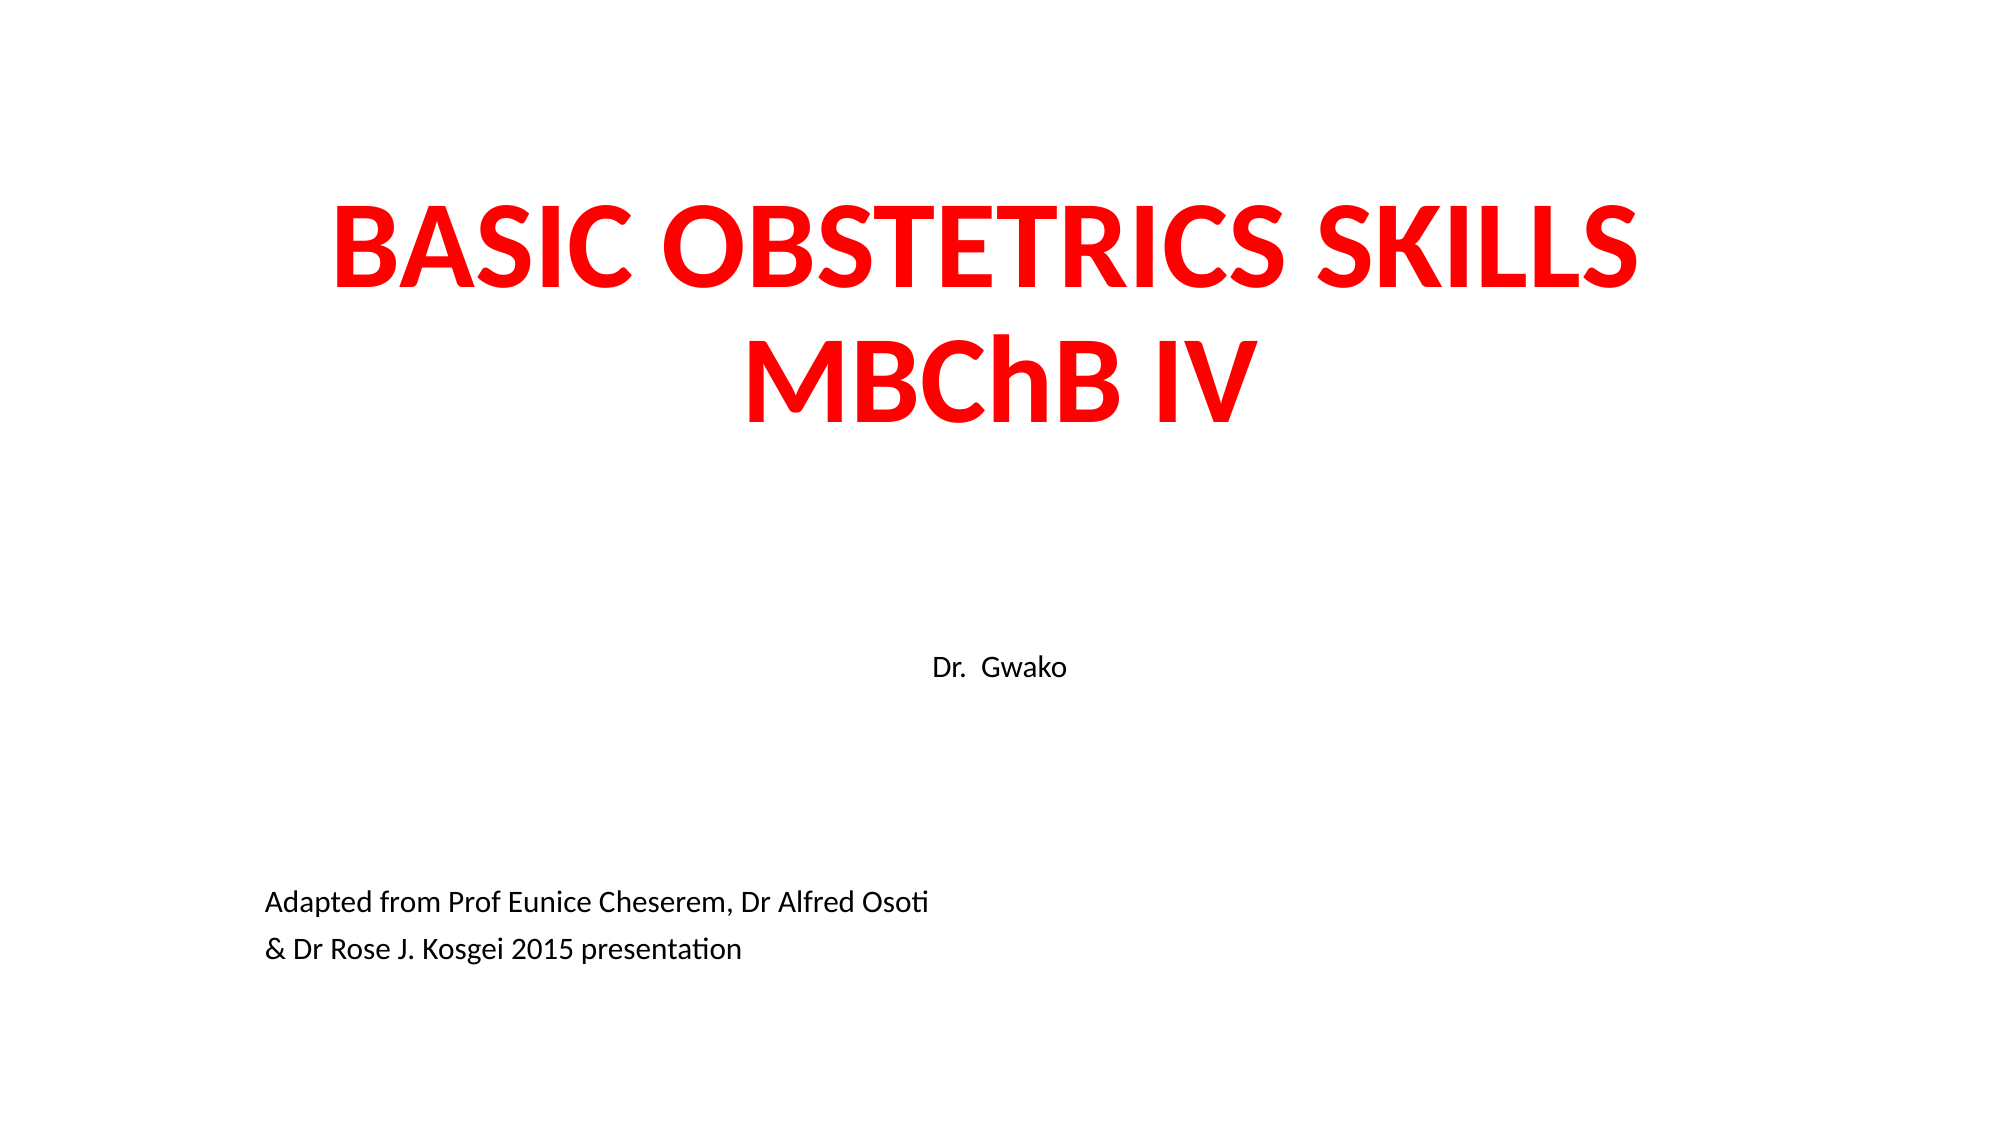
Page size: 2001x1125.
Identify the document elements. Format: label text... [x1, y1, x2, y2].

title BASIC OBSTETRICS SKILLS MBChB IV [249, 65, 1750, 458]
subtitle Dr. Gwako Adapted from Prof Eunice Cheserem, Dr Alfred Osoti & Dr Rose J. Kosgei 2015 presentation [249, 590, 1750, 987]
